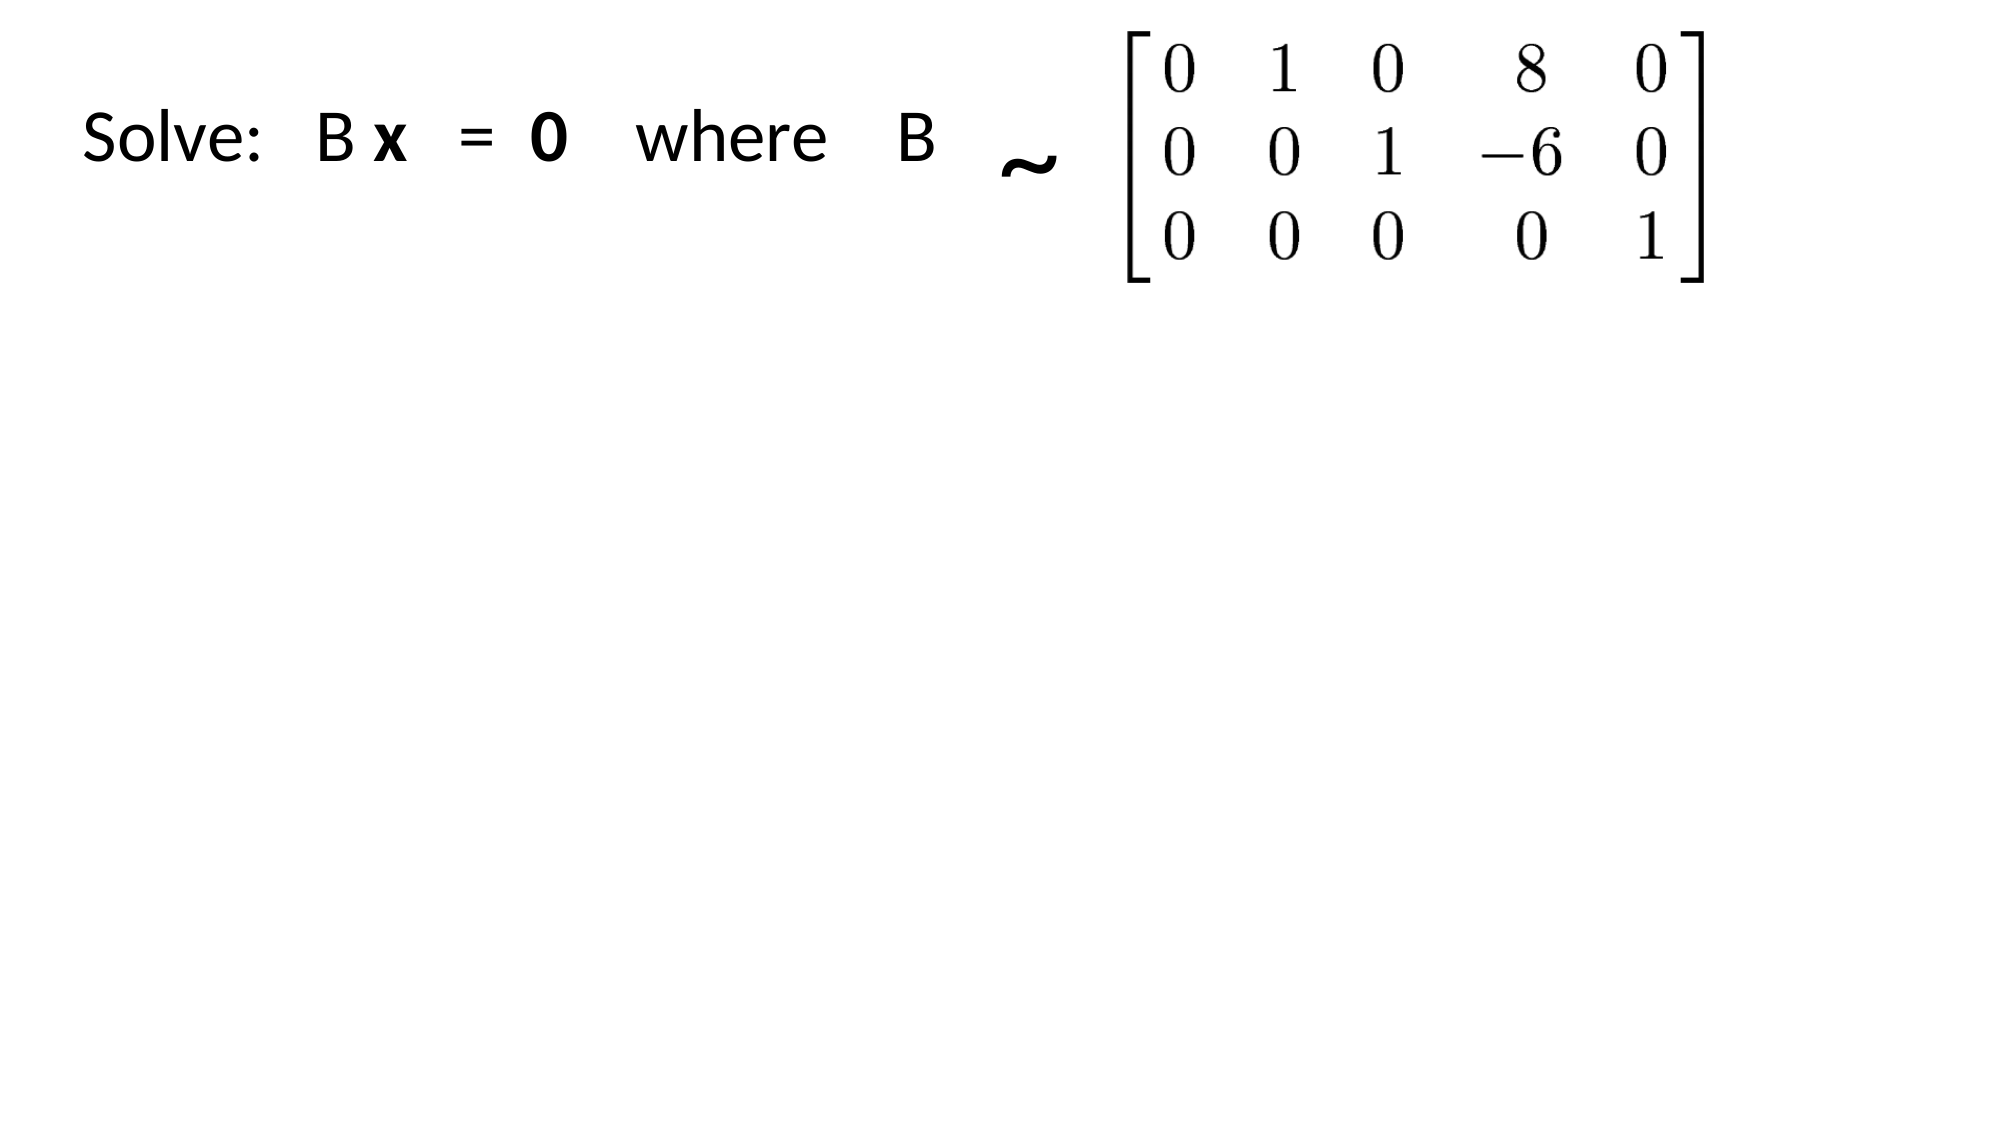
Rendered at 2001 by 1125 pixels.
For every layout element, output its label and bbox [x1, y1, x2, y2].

text_box [67, 68, 1100, 236]
picture [1123, 27, 1708, 285]
